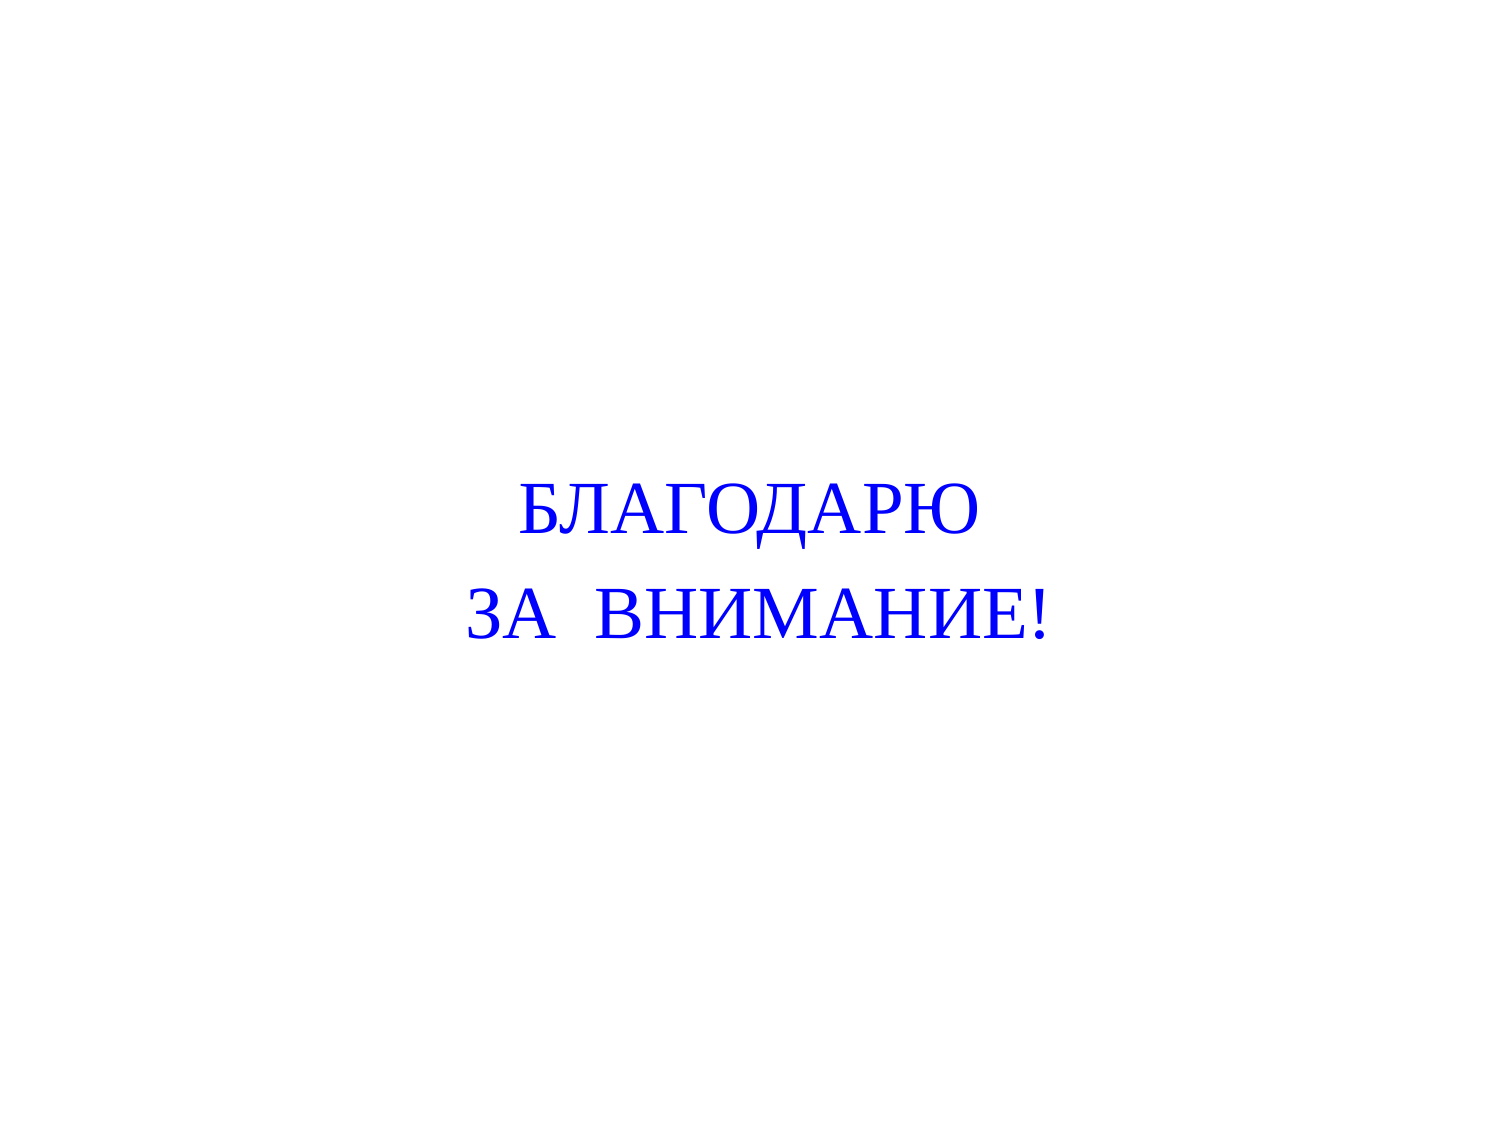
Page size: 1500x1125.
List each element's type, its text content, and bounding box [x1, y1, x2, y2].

list БЛАГОДАРЮ ЗА ВНИМАНИЕ! [75, 262, 1425, 1005]
